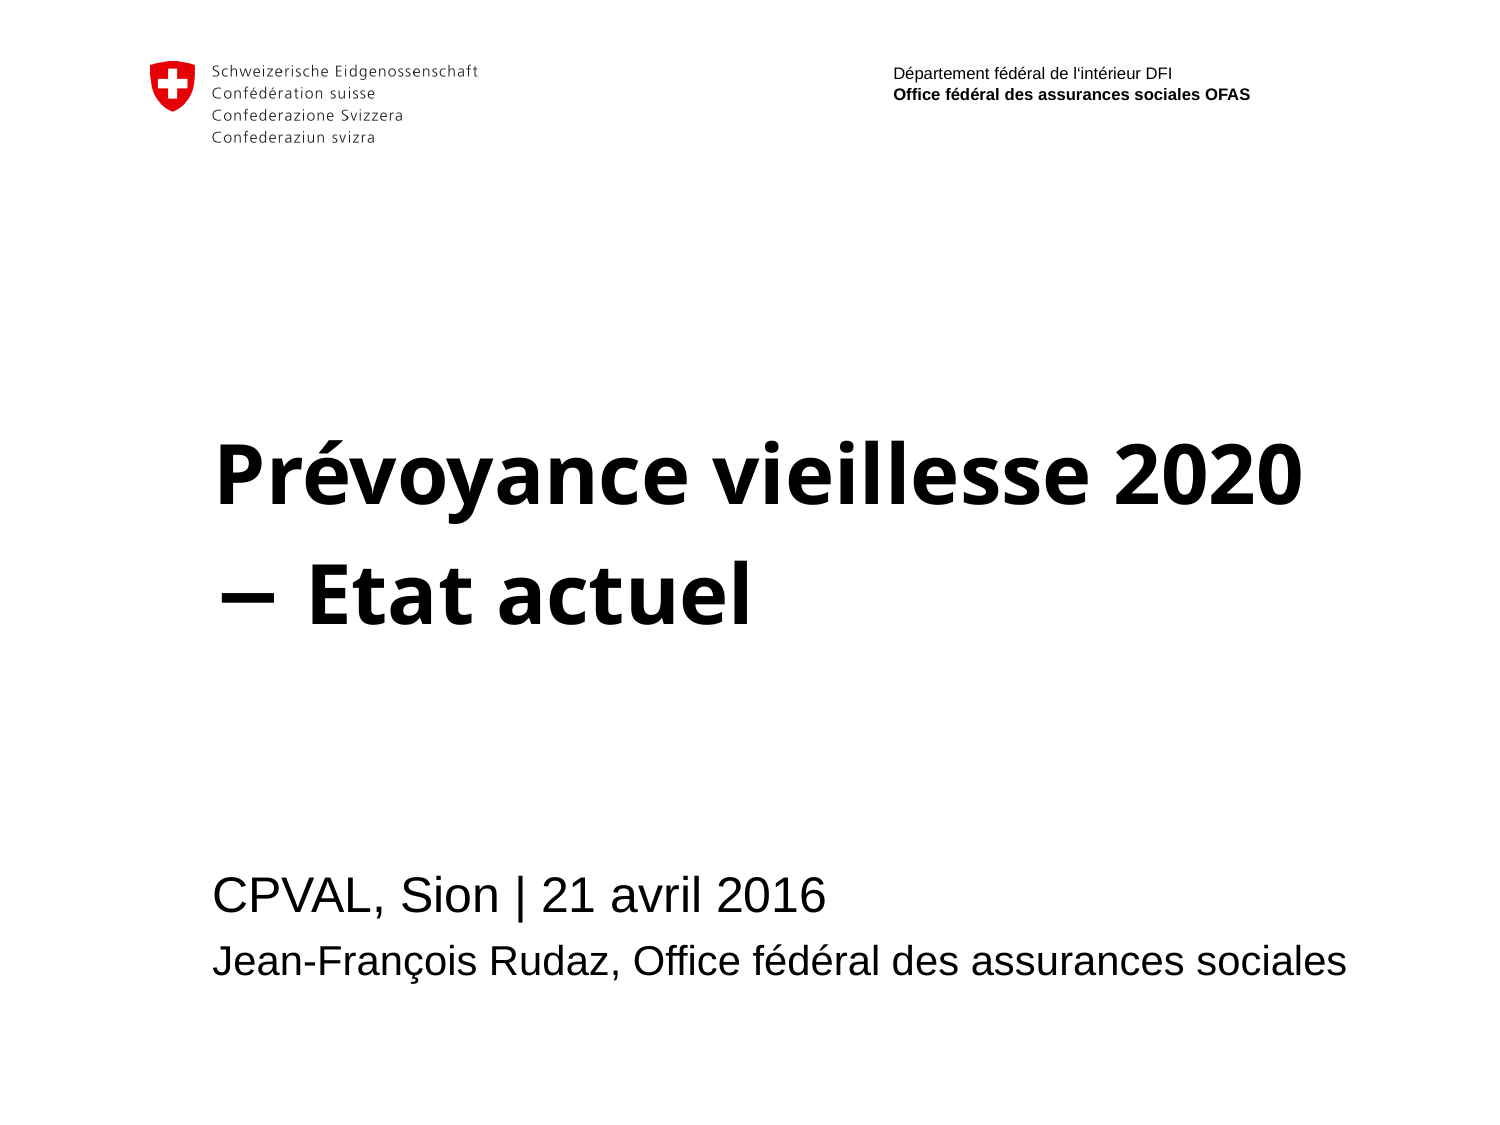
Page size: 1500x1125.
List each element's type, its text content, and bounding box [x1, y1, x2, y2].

title Prévoyance vieillesse 2020 − Etat actuel [213, 401, 1489, 828]
picture [150, 61, 479, 146]
subtitle CPVAL, Sion | 21 avril 2016 Jean-François Rudaz, Office fédéral des assurances sociales [212, 856, 1441, 1034]
